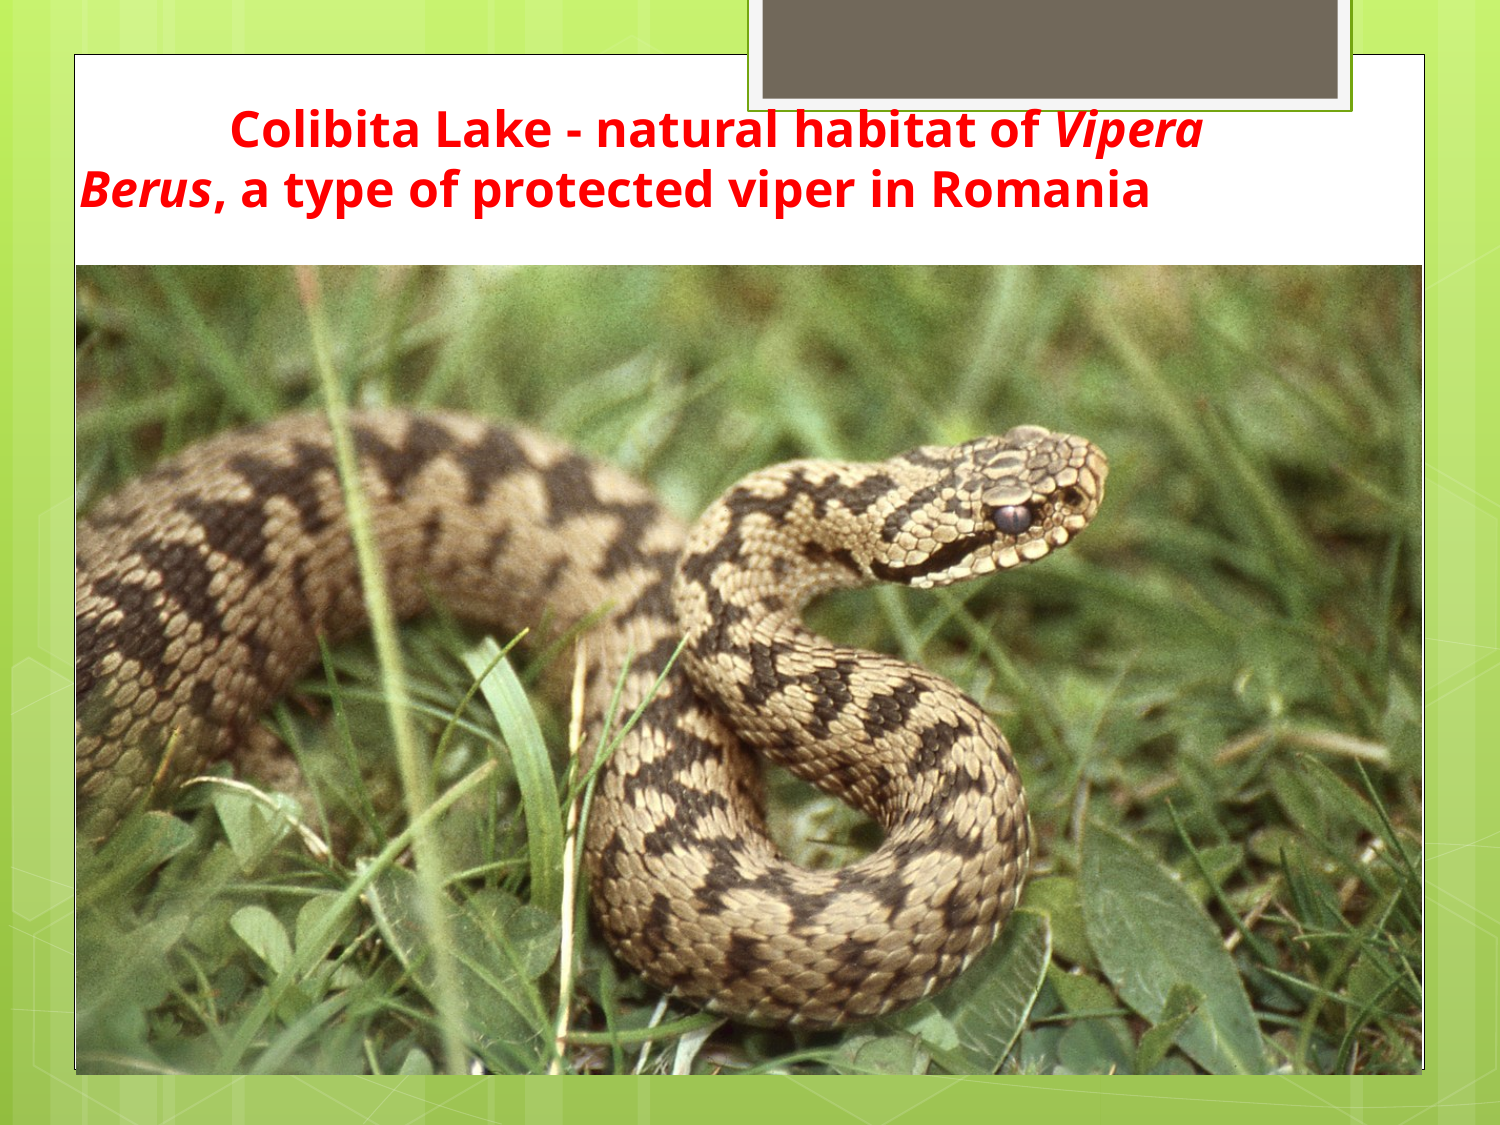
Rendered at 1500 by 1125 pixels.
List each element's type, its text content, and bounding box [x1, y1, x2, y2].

list Colibita Lake - natural habitat of Vipera Berus, a type of protected viper in Romania [53, 90, 1283, 957]
picture [76, 265, 1422, 1076]
